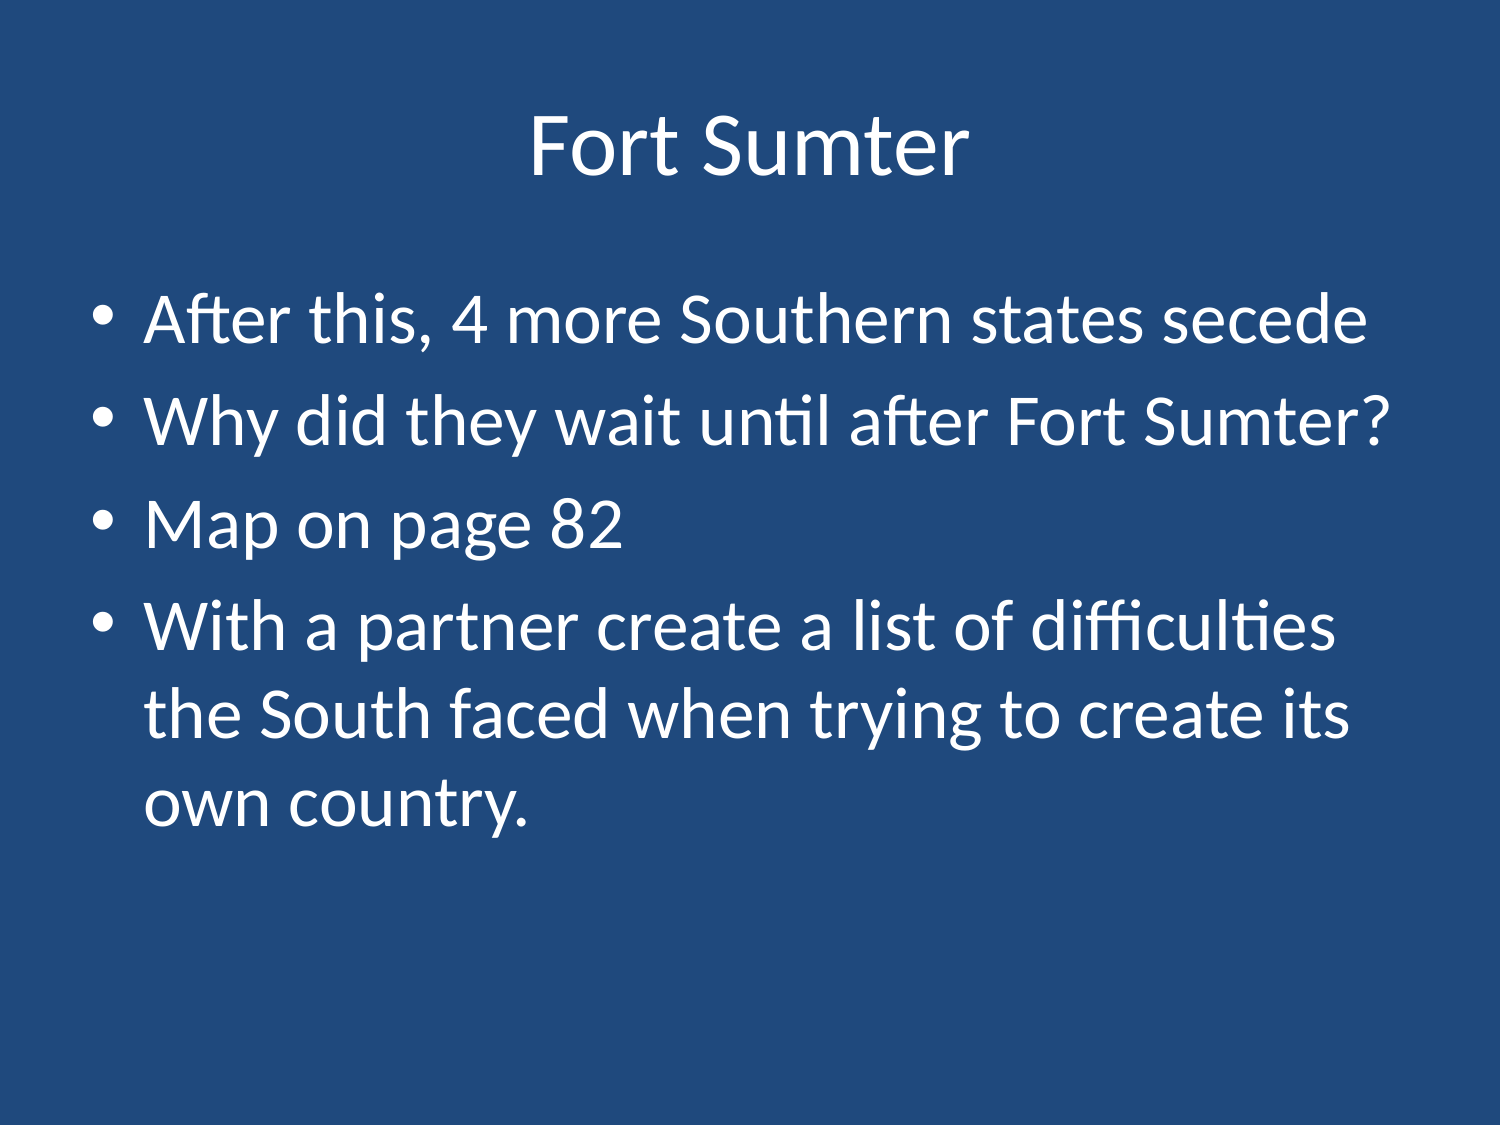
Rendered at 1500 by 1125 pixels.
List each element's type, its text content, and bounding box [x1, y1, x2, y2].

title Fort Sumter [75, 45, 1425, 233]
list After this, 4 more Southern states secede Why did they wait until after Fort Sumter? Map on page 82 With a partner create a list of difficulties the South faced when trying to create its own country. [75, 262, 1425, 1005]
